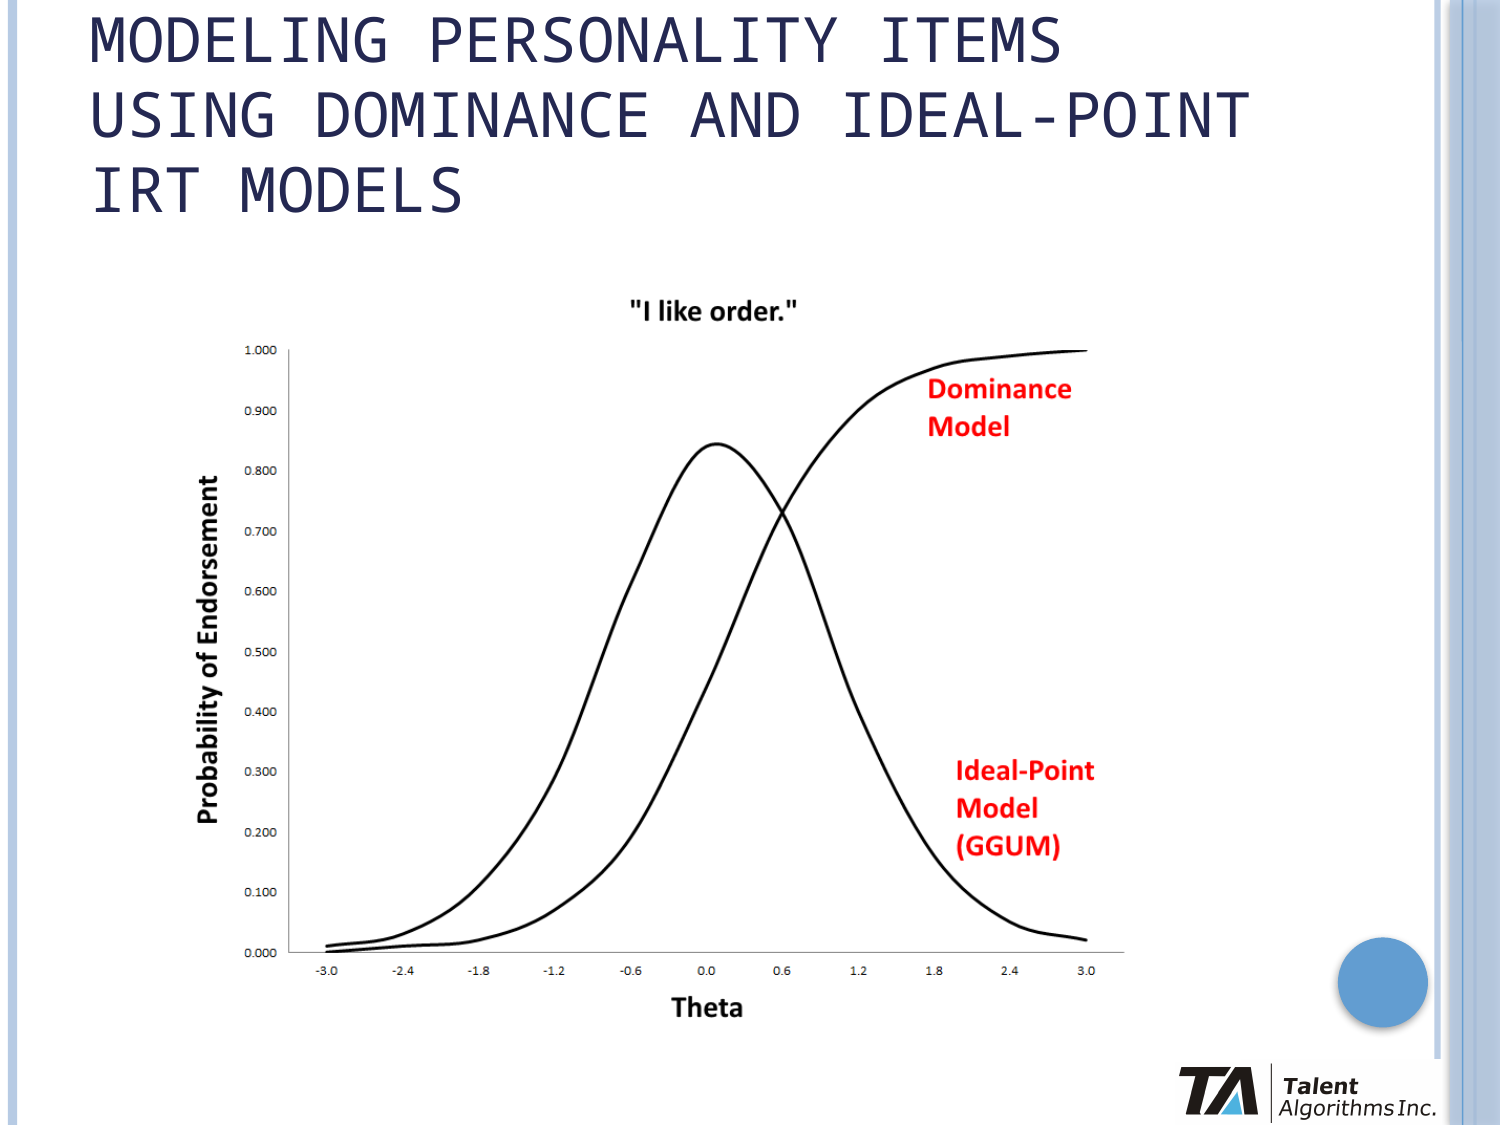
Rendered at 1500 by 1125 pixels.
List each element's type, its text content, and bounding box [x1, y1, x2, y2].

picture [1175, 1059, 1442, 1125]
title Modeling personality items using Dominance and Ideal-Point IRT Models [75, 45, 1300, 233]
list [134, 261, 1241, 1063]
